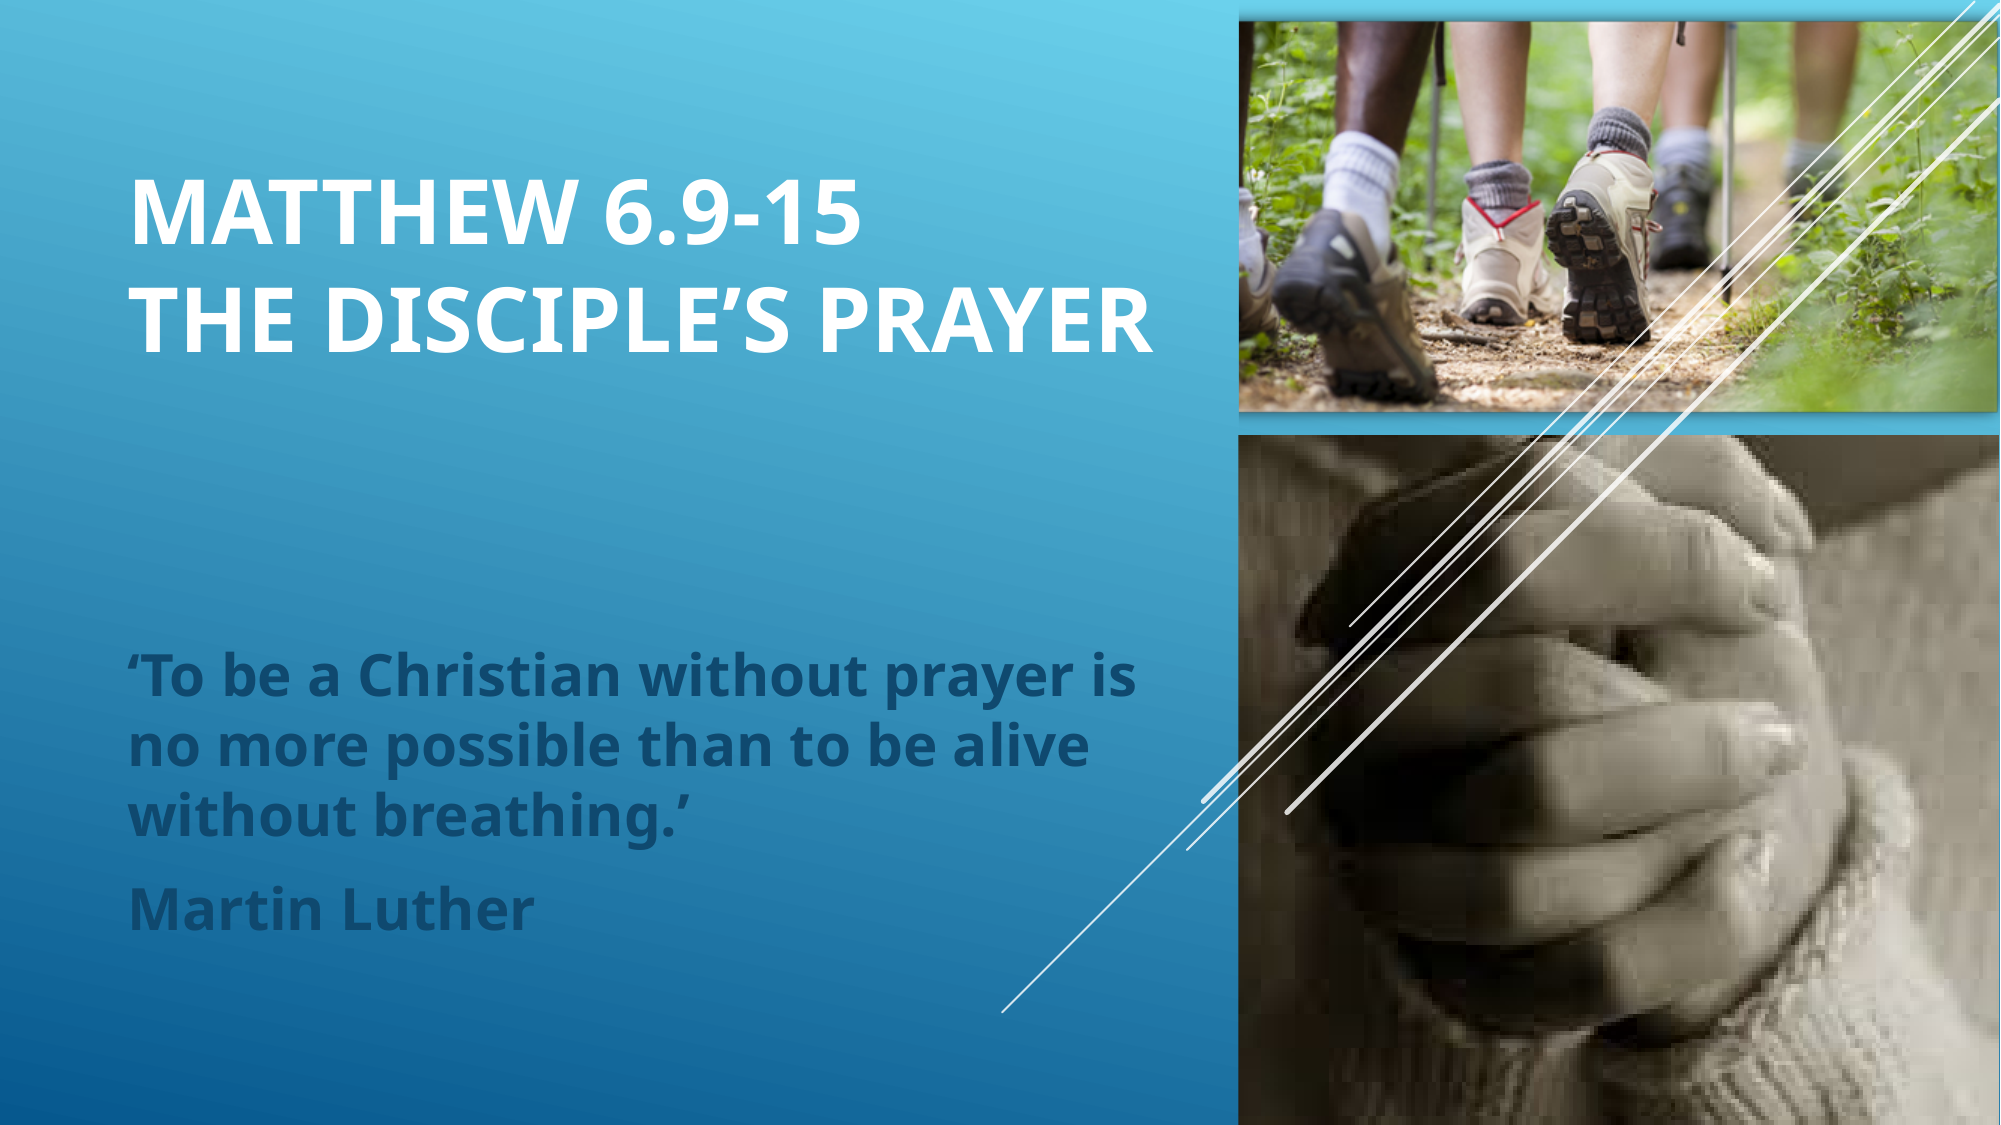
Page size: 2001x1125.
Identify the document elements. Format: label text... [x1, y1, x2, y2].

text_box [0, 0, 1238, 1125]
picture [1238, 1013, 2000, 1125]
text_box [1001, 1, 2000, 1013]
subtitle ‘To be a Christian without prayer is no more possible than to be alive without breathing.’ Martin Luther [112, 630, 1001, 950]
title Matthew 6.9-15 the disciple’s prayer [112, 112, 1001, 379]
